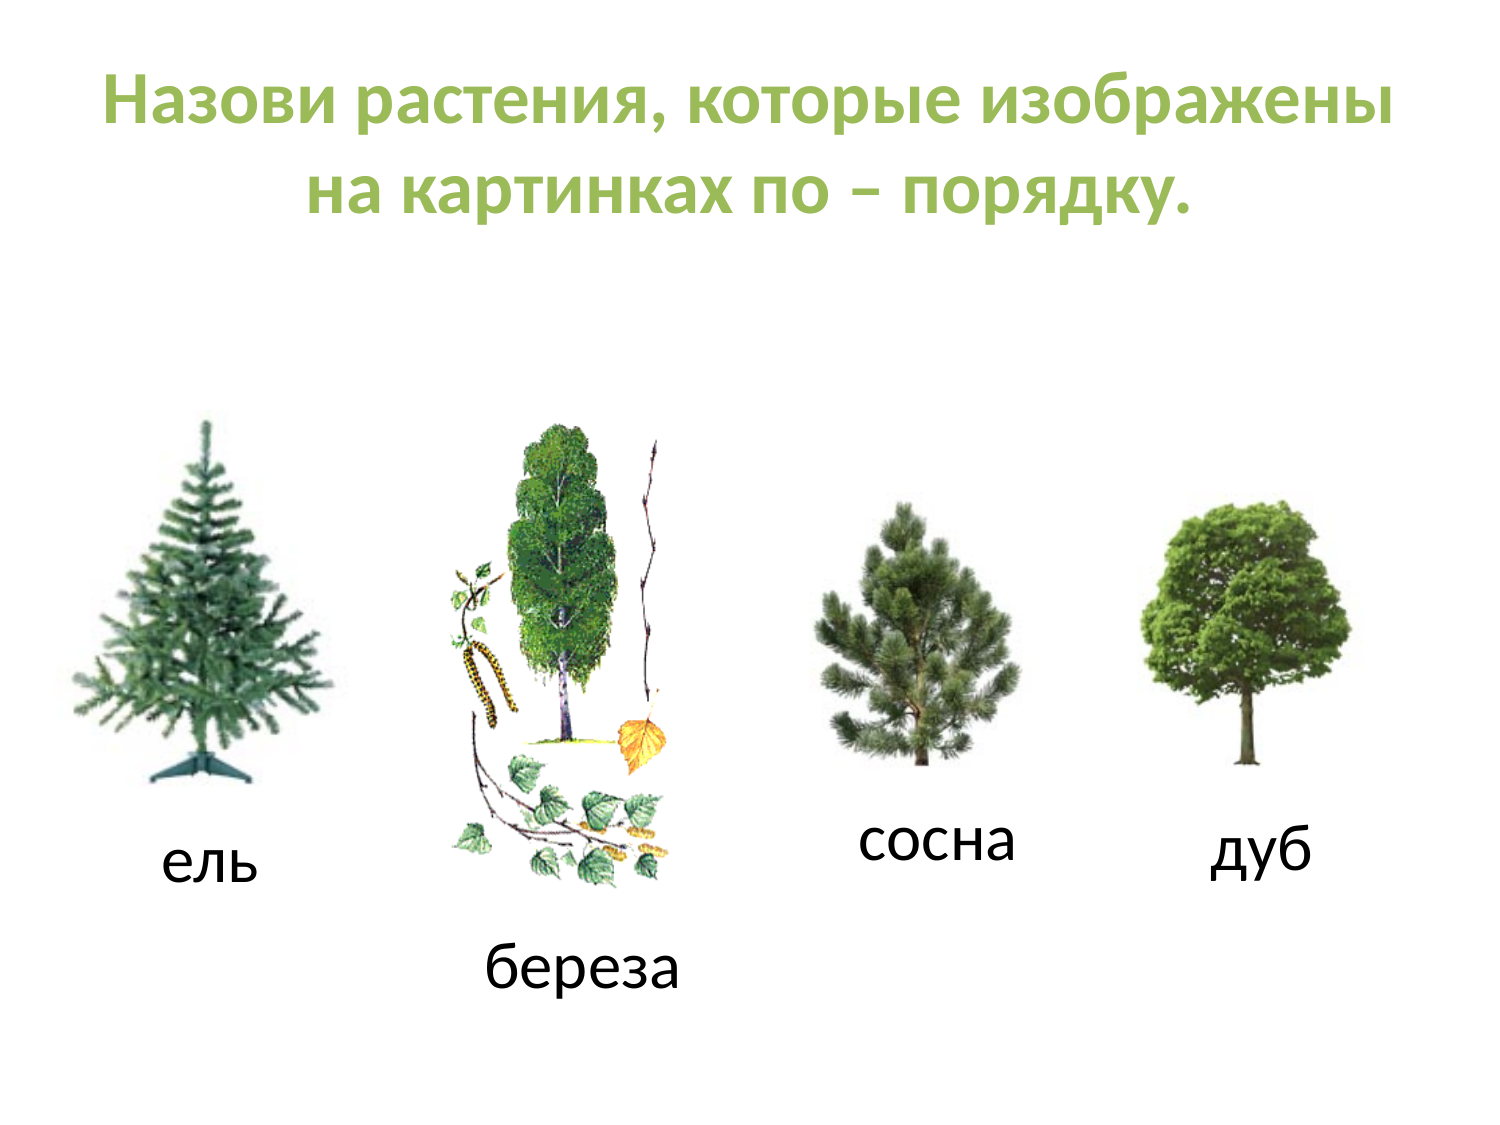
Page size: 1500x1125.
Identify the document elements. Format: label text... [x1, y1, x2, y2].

text_box береза [469, 913, 697, 1009]
picture [23, 409, 387, 795]
text_box ель [117, 808, 305, 904]
picture [445, 421, 674, 891]
text_box сосна [843, 786, 1043, 882]
picture [1112, 491, 1380, 774]
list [784, 491, 1051, 774]
text_box дуб [1195, 796, 1329, 892]
title Назови растения, которые изображены на картинках по – порядку. [75, 45, 1425, 233]
